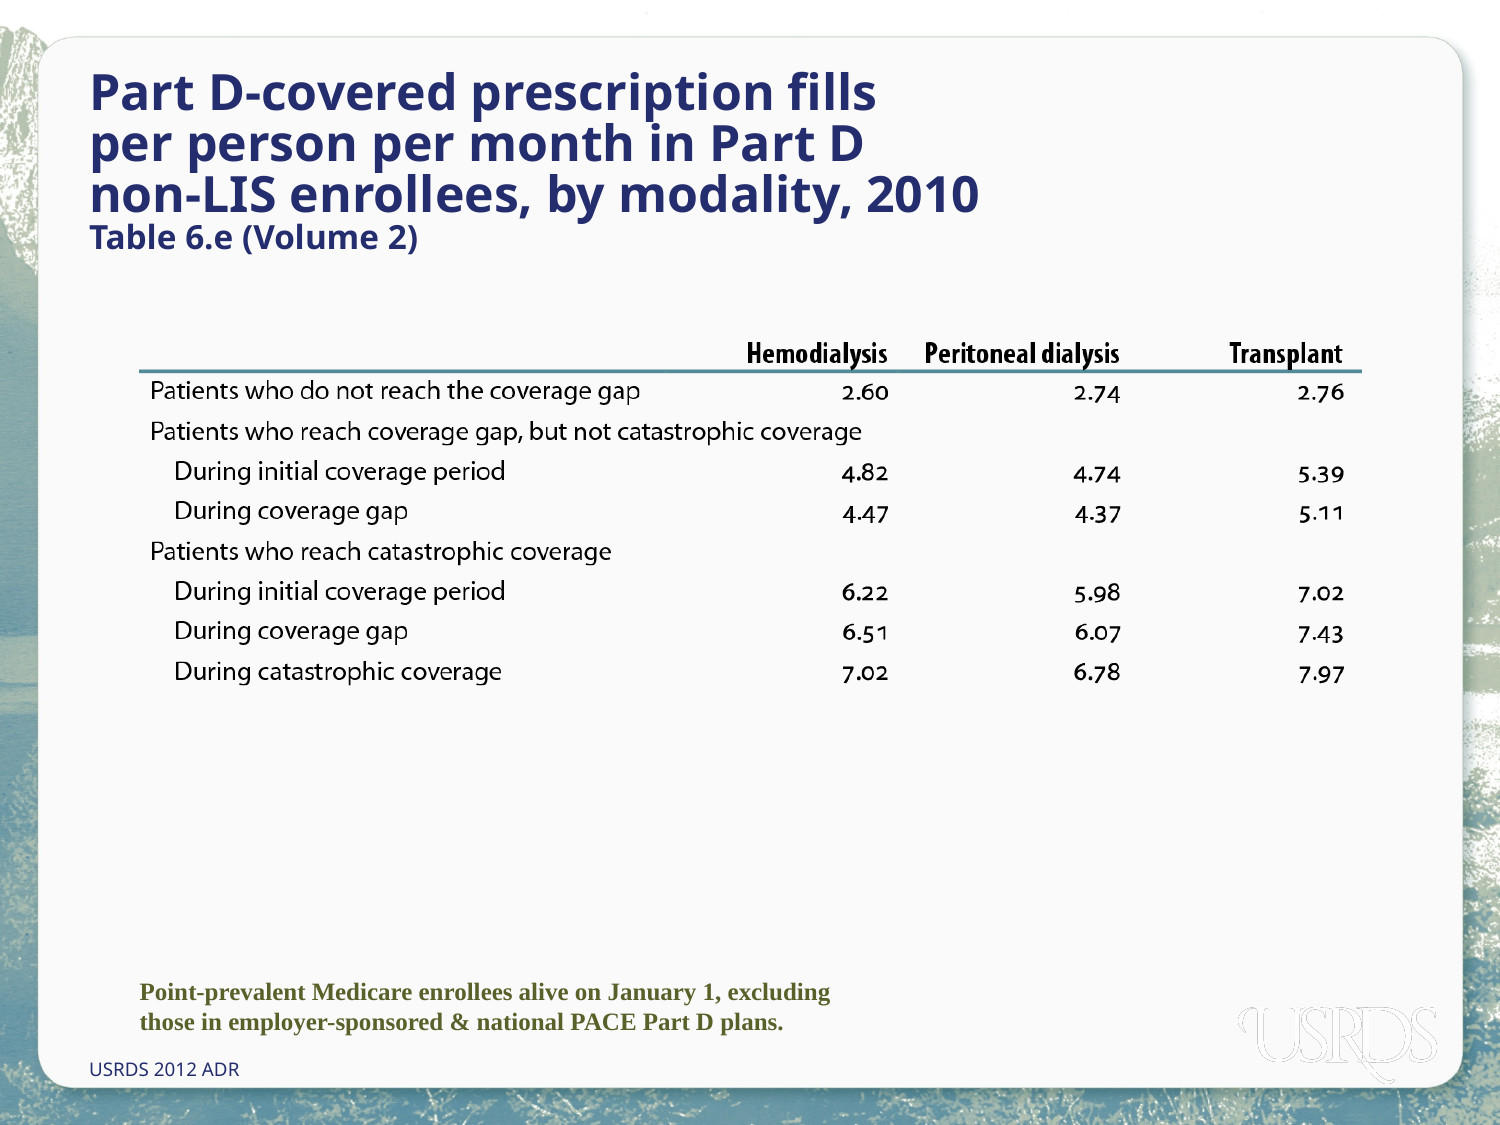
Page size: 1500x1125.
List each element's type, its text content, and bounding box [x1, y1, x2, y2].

text_box Point-prevalent Medicare enrollees alive on January 1, excluding those in employer-sponsored & national PACE Part D plans. [139, 975, 870, 1047]
title Part D-covered prescription fills per person per month in Part D non-LIS enrollees, by modality, 2010 Table 6.e (Volume 2) [74, 45, 1425, 264]
picture [0, 0, 1500, 1125]
